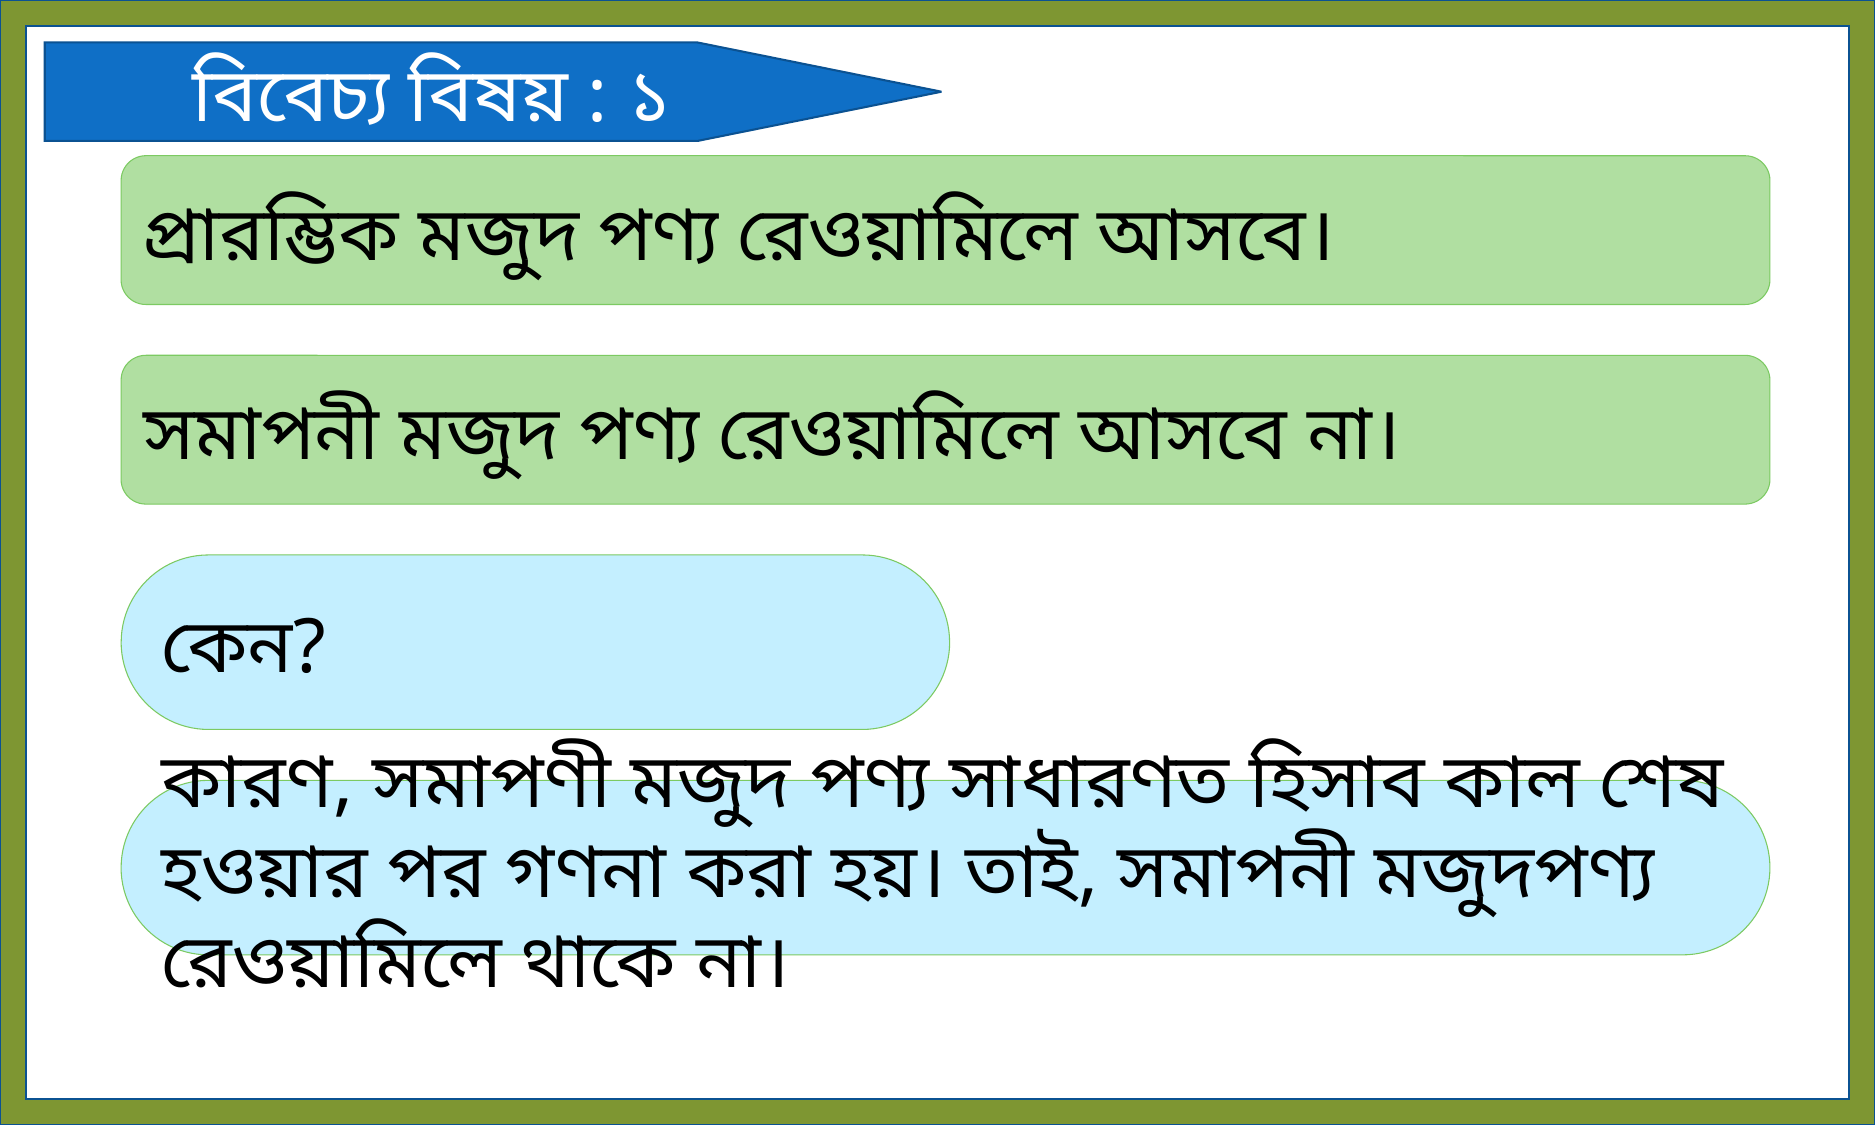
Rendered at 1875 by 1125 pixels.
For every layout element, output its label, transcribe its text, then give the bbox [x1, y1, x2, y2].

text_box কেন? [120, 554, 951, 730]
text_box বিবেচ্য বিষয় : ১ [43, 41, 942, 142]
text_box কারণ, সমাপণী মজুদ পণ্য সাধারণত হিসাব কাল শেষ হওয়ার পর গণনা করা হয়। তাই, সমাপনী মজুদপণ্য রেওয়ামিলে থাকে না। [120, 779, 1771, 956]
text_box প্রারম্ভিক মজুদ পণ্য রেওয়ামিলে আসবে। [120, 155, 1771, 306]
text_box সমাপনী মজুদ পণ্য রেওয়ামিলে আসবে না। [120, 354, 1771, 505]
